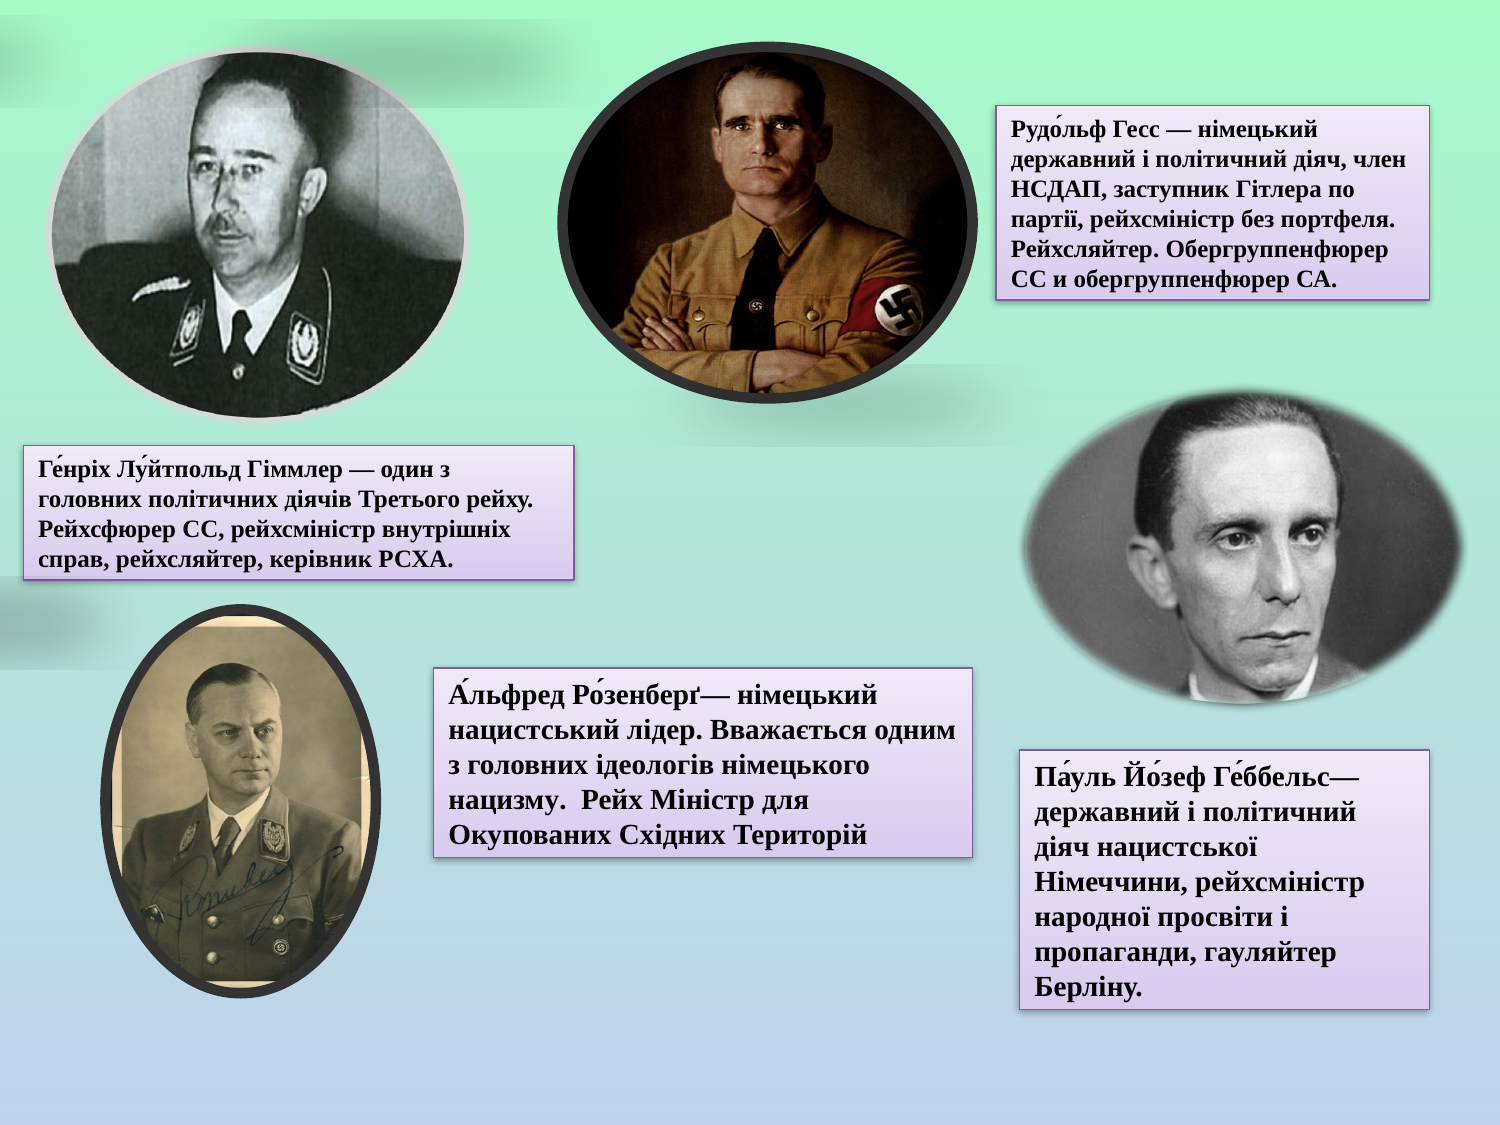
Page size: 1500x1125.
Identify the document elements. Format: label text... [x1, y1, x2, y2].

text_box Ге́нріх Лу́йтпольд Гіммлер — один з головних політичних діячів Третього рейху. Рейхсфюрер СС, рейхсміністр внутрішніх справ, рейхсляйтер, керівник РСХА. [23, 445, 575, 581]
picture [1019, 386, 1466, 709]
text_box Па́уль Йо́зеф Ге́ббельс— державний і політичний діяч нацистської Німеччини, рейхсміністр народної просвіти і пропаганди, гауляйтер Берліну. [1019, 749, 1430, 1010]
picture [46, 46, 469, 423]
picture [562, 46, 973, 399]
text_box Рудо́льф Гесс — німецький державний і політичний діяч, член НСДАП, заступник Гітлера по партії, рейхсміністр без портфеля. Рейхсляйтер. Обергруппенфюрер СС и обергруппенфюрер СА. [995, 105, 1430, 301]
picture [105, 609, 377, 994]
text_box А́льфред Ро́зенберґ— німецький нацистський лідер. Вважається одним з головних ідеологів німецького нацизму. Рейх Міністр для Окупованих Східних Територій [433, 667, 973, 858]
